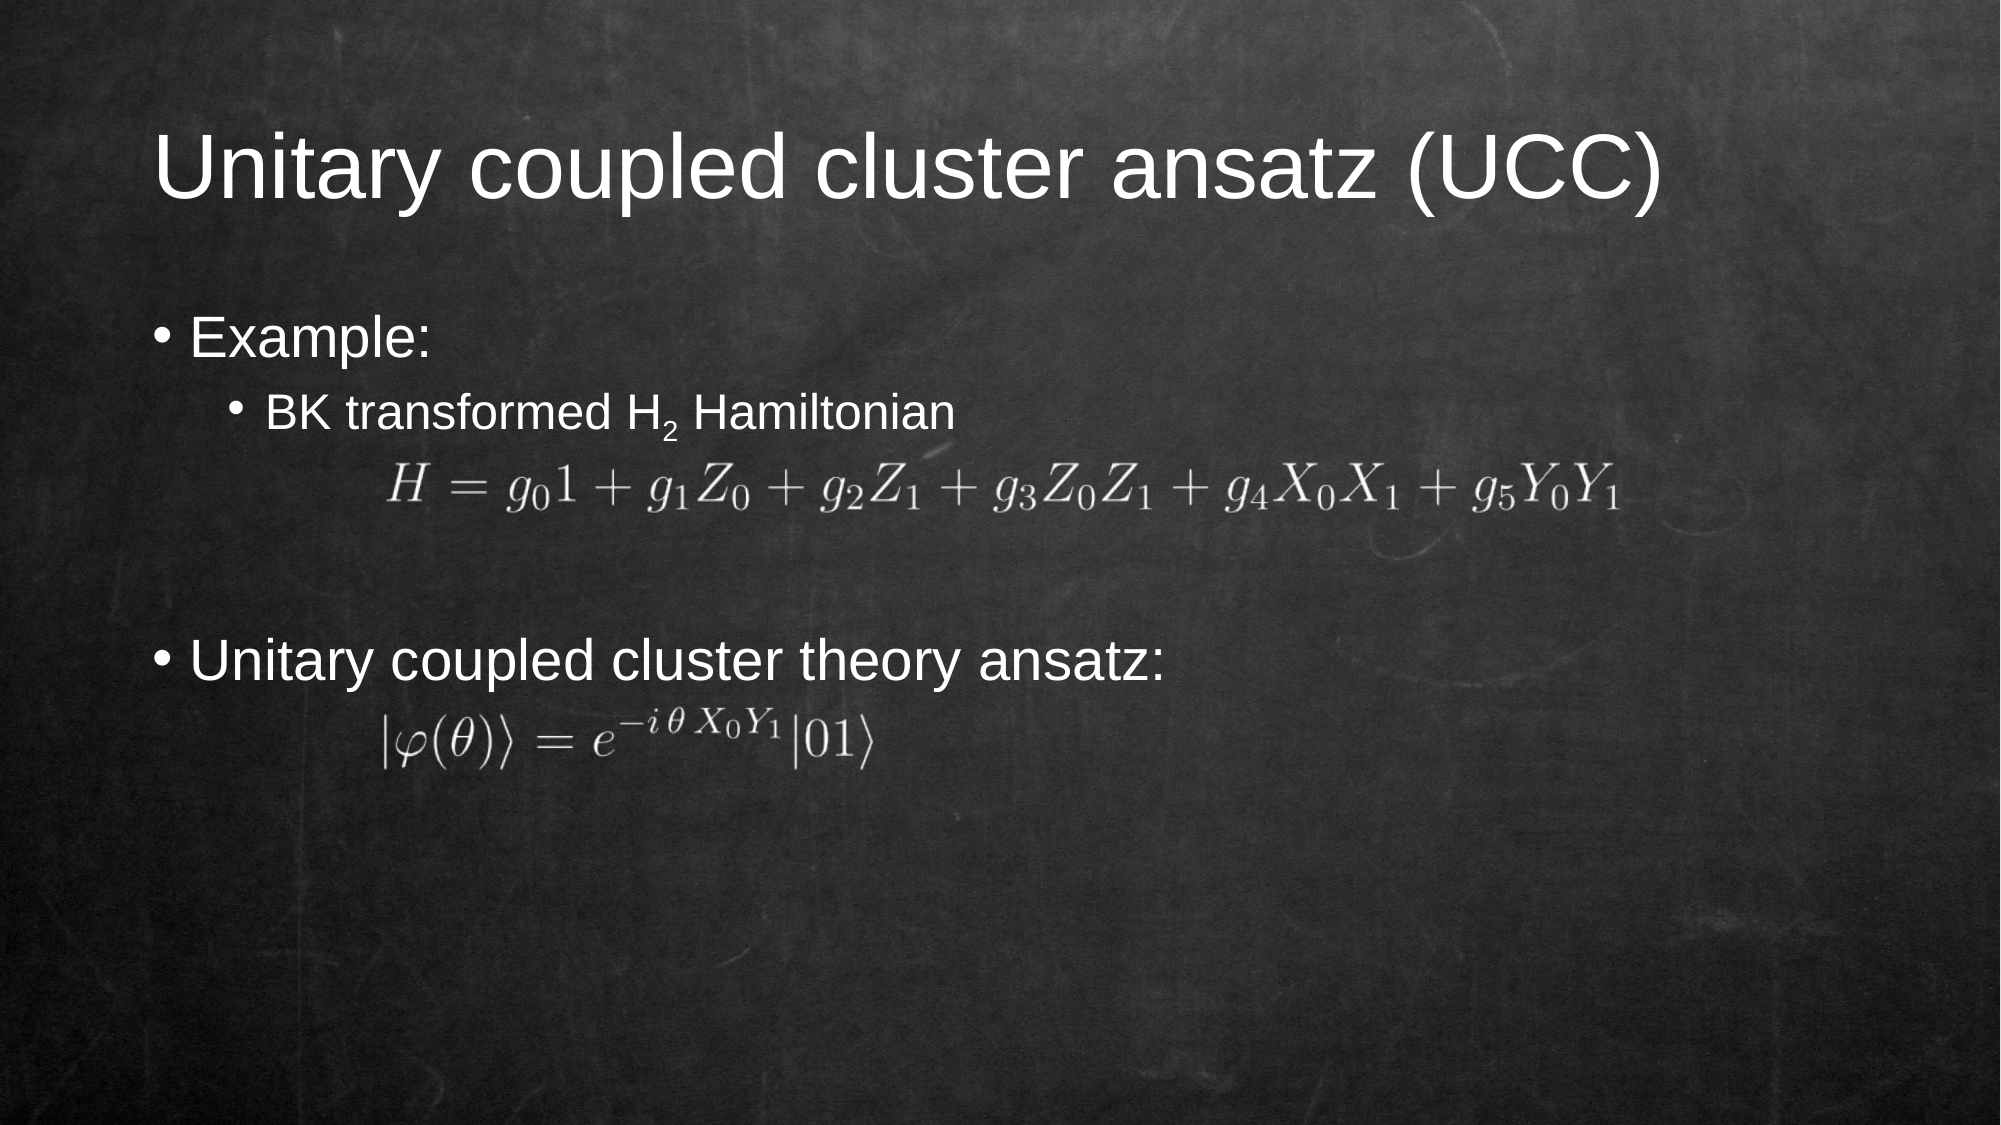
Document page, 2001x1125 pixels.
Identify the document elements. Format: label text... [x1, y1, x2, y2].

list Example: BK transformed H2 Hamiltonian Unitary coupled cluster theory ansatz: [137, 299, 1863, 1014]
title Unitary coupled cluster ansatz (UCC) [137, 59, 1863, 278]
picture [0, 0, 2001, 1125]
